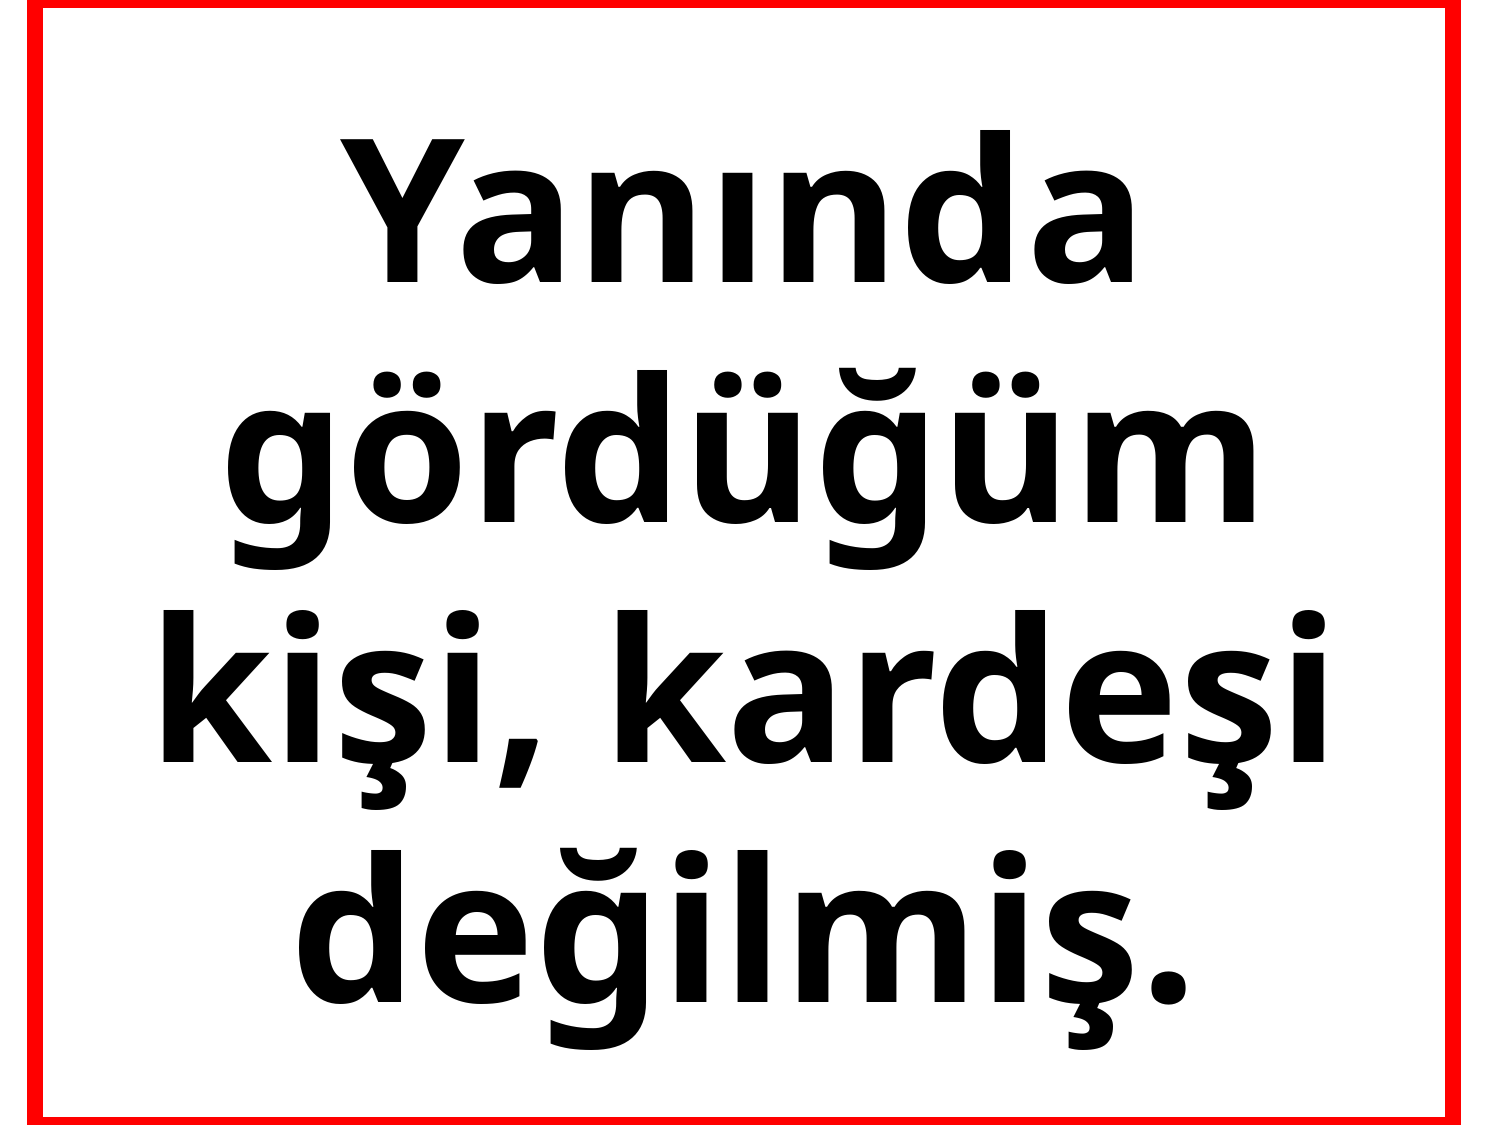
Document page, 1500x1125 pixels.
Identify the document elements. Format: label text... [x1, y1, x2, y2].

text_box Yanında gördüğüm kişi, kardeşi değilmiş. [35, 0, 1454, 1125]
